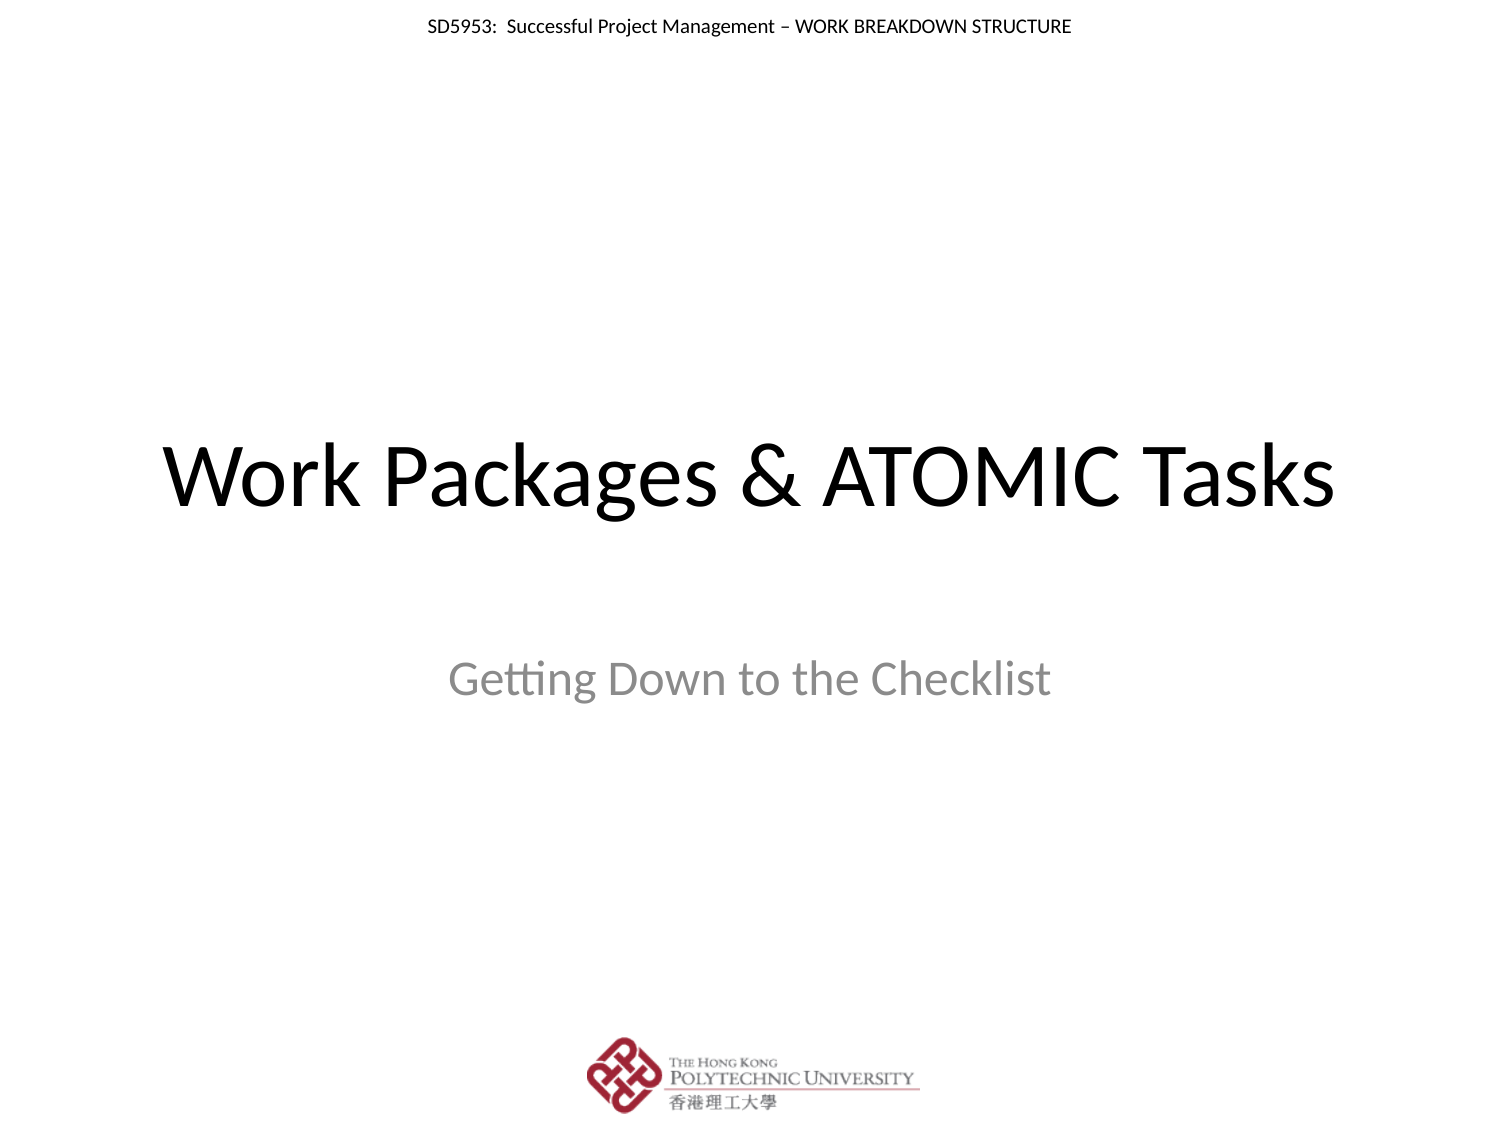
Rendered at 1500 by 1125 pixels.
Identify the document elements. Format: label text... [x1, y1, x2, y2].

subtitle Getting Down to the Checklist [225, 637, 1275, 925]
title Work Packages & ATOMIC Tasks [112, 349, 1388, 591]
picture [587, 1037, 920, 1114]
